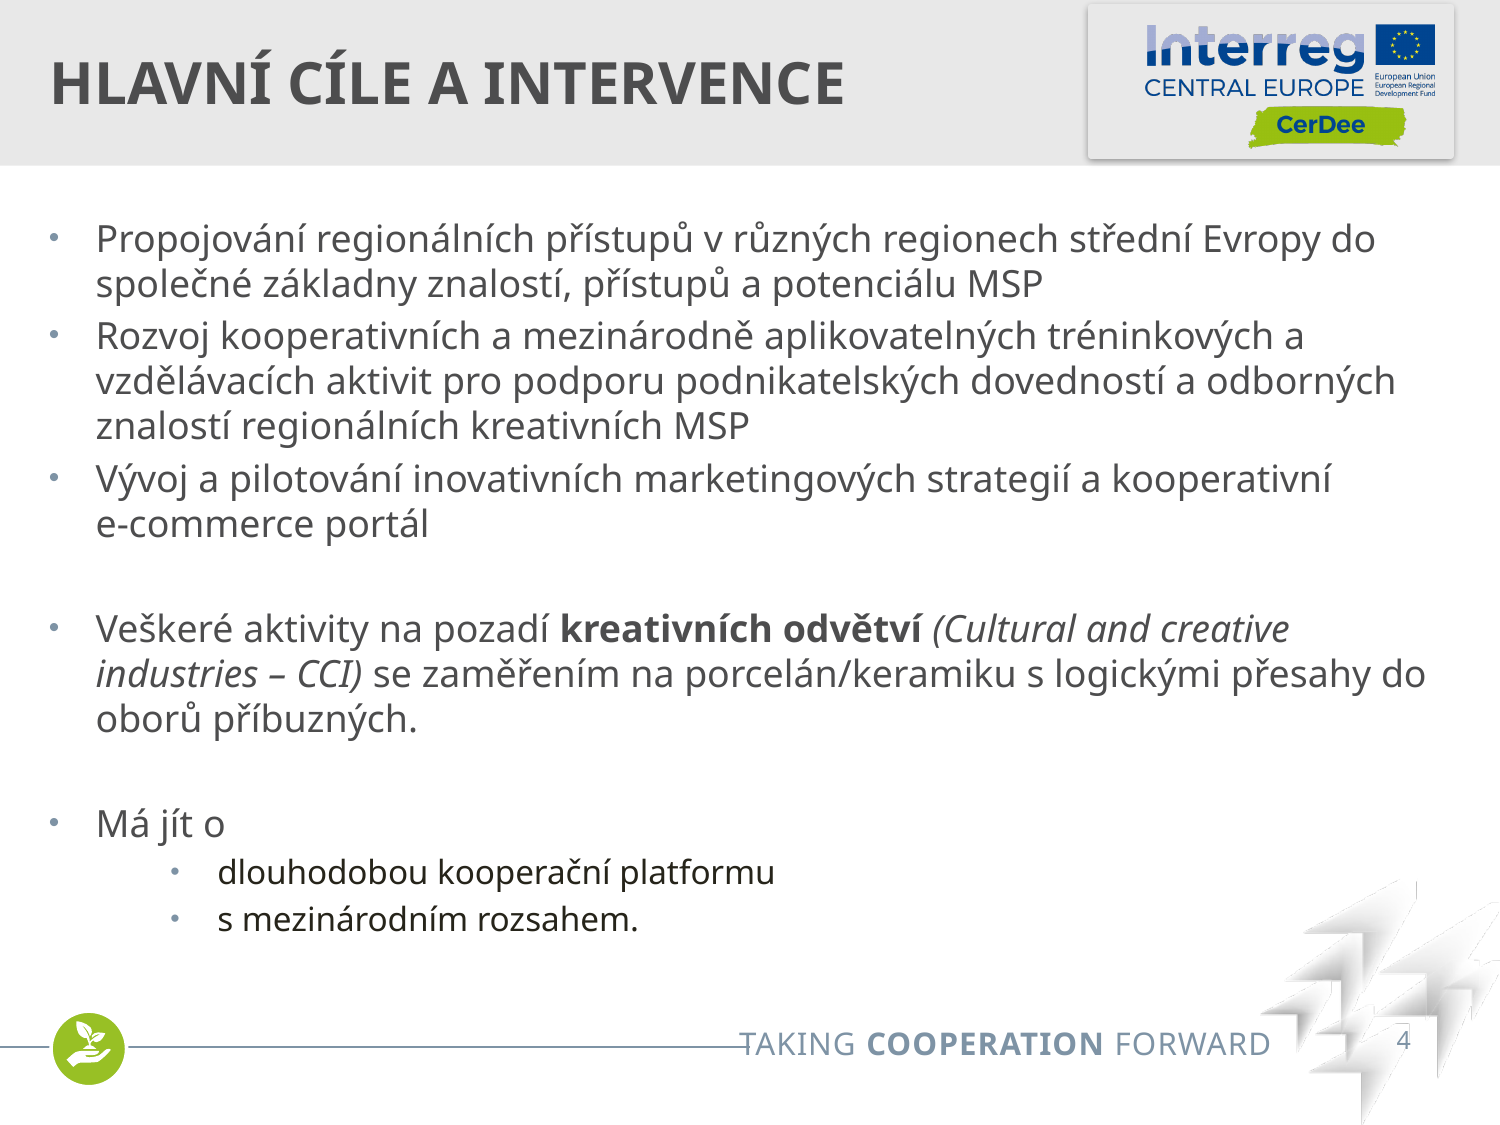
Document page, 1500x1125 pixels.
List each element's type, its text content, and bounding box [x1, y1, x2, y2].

picture [1260, 878, 1500, 1125]
list Propojování regionálních přístupů v různých regionech střední Evropy do společné základny znalostí, přístupů a potenciálu MSP Rozvoj kooperativních a mezinárodně aplikovatelných tréninkových a vzdělávacích aktivit pro podporu podnikatelských dovedností a odborných znalostí regionálních kreativních MSP Vývoj a pilotování inovativních marketingových strategií a kooperativní e-commerce portál Veškeré aktivity na pozadí kreativních odvětví (Cultural and creative industries – CCI) se zaměřením na porcelán/keramiku s logickými přesahy do oborů příbuzných. Má jít o dlouhodobou kooperační platformu s mezinárodním rozsahem. [48, 214, 1454, 899]
picture [1145, 24, 1435, 149]
title Hlavní cíle a intervence [0, 24, 1084, 138]
